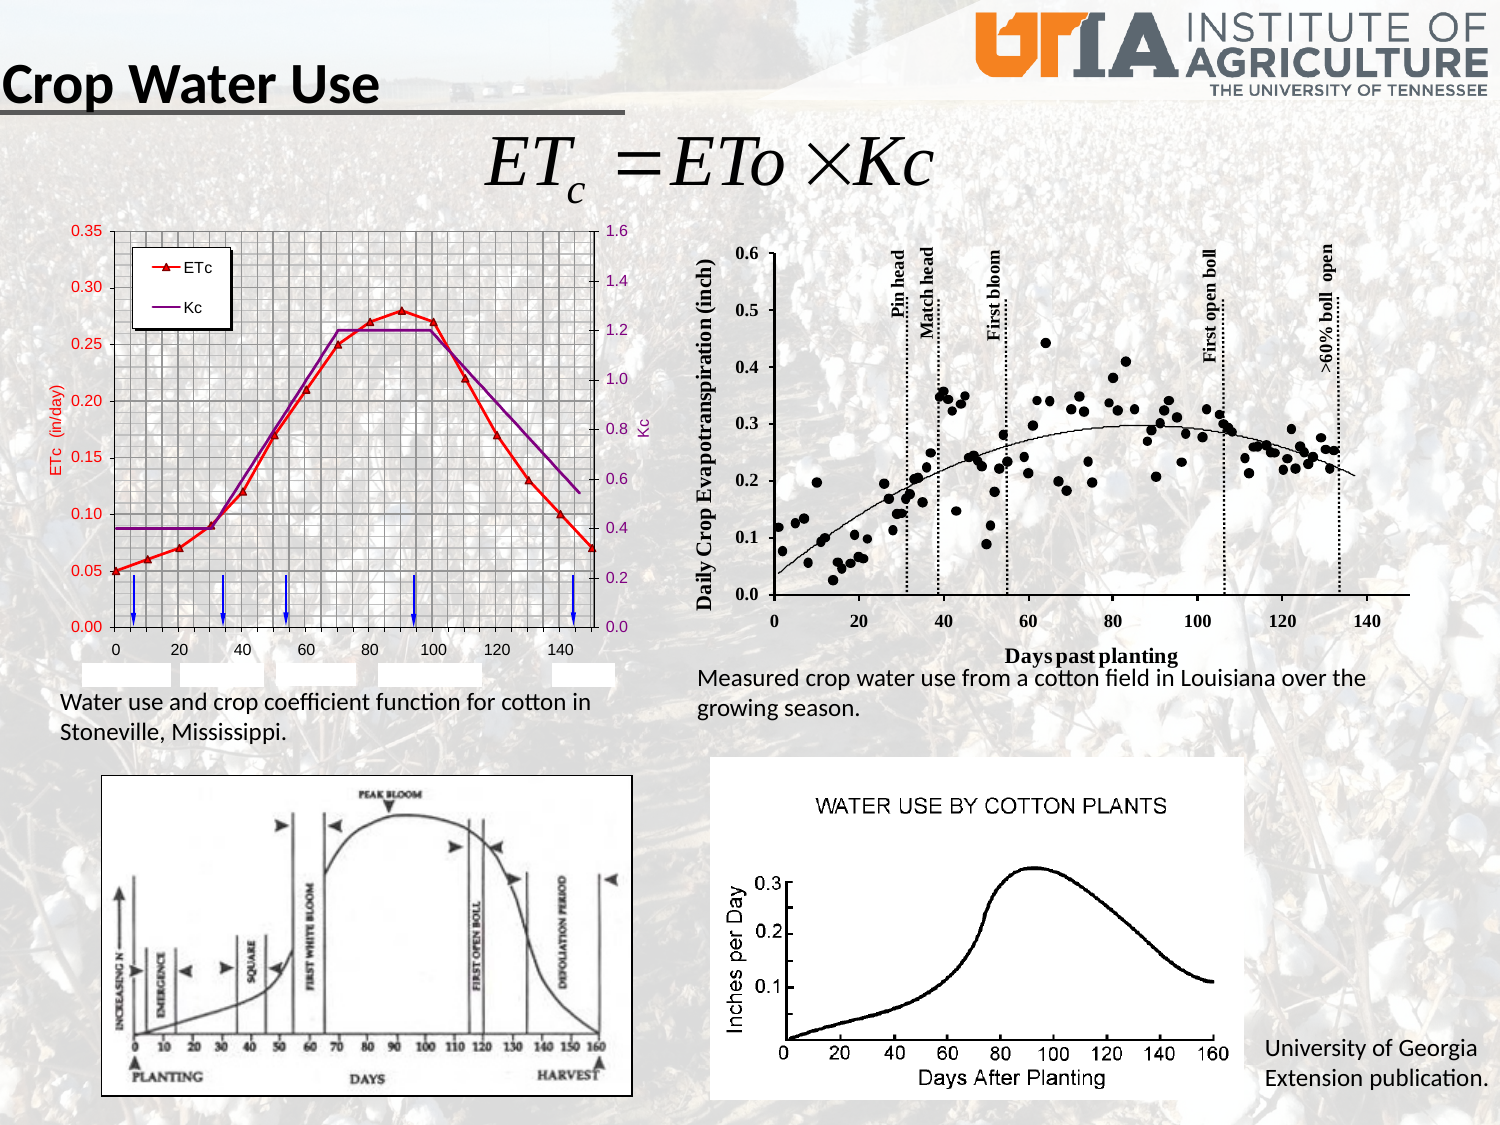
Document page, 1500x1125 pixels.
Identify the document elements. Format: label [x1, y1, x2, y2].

picture [0, 0, 1500, 1125]
text_box [37, 212, 666, 754]
text_box [669, 224, 1446, 730]
text_box [471, 112, 948, 223]
